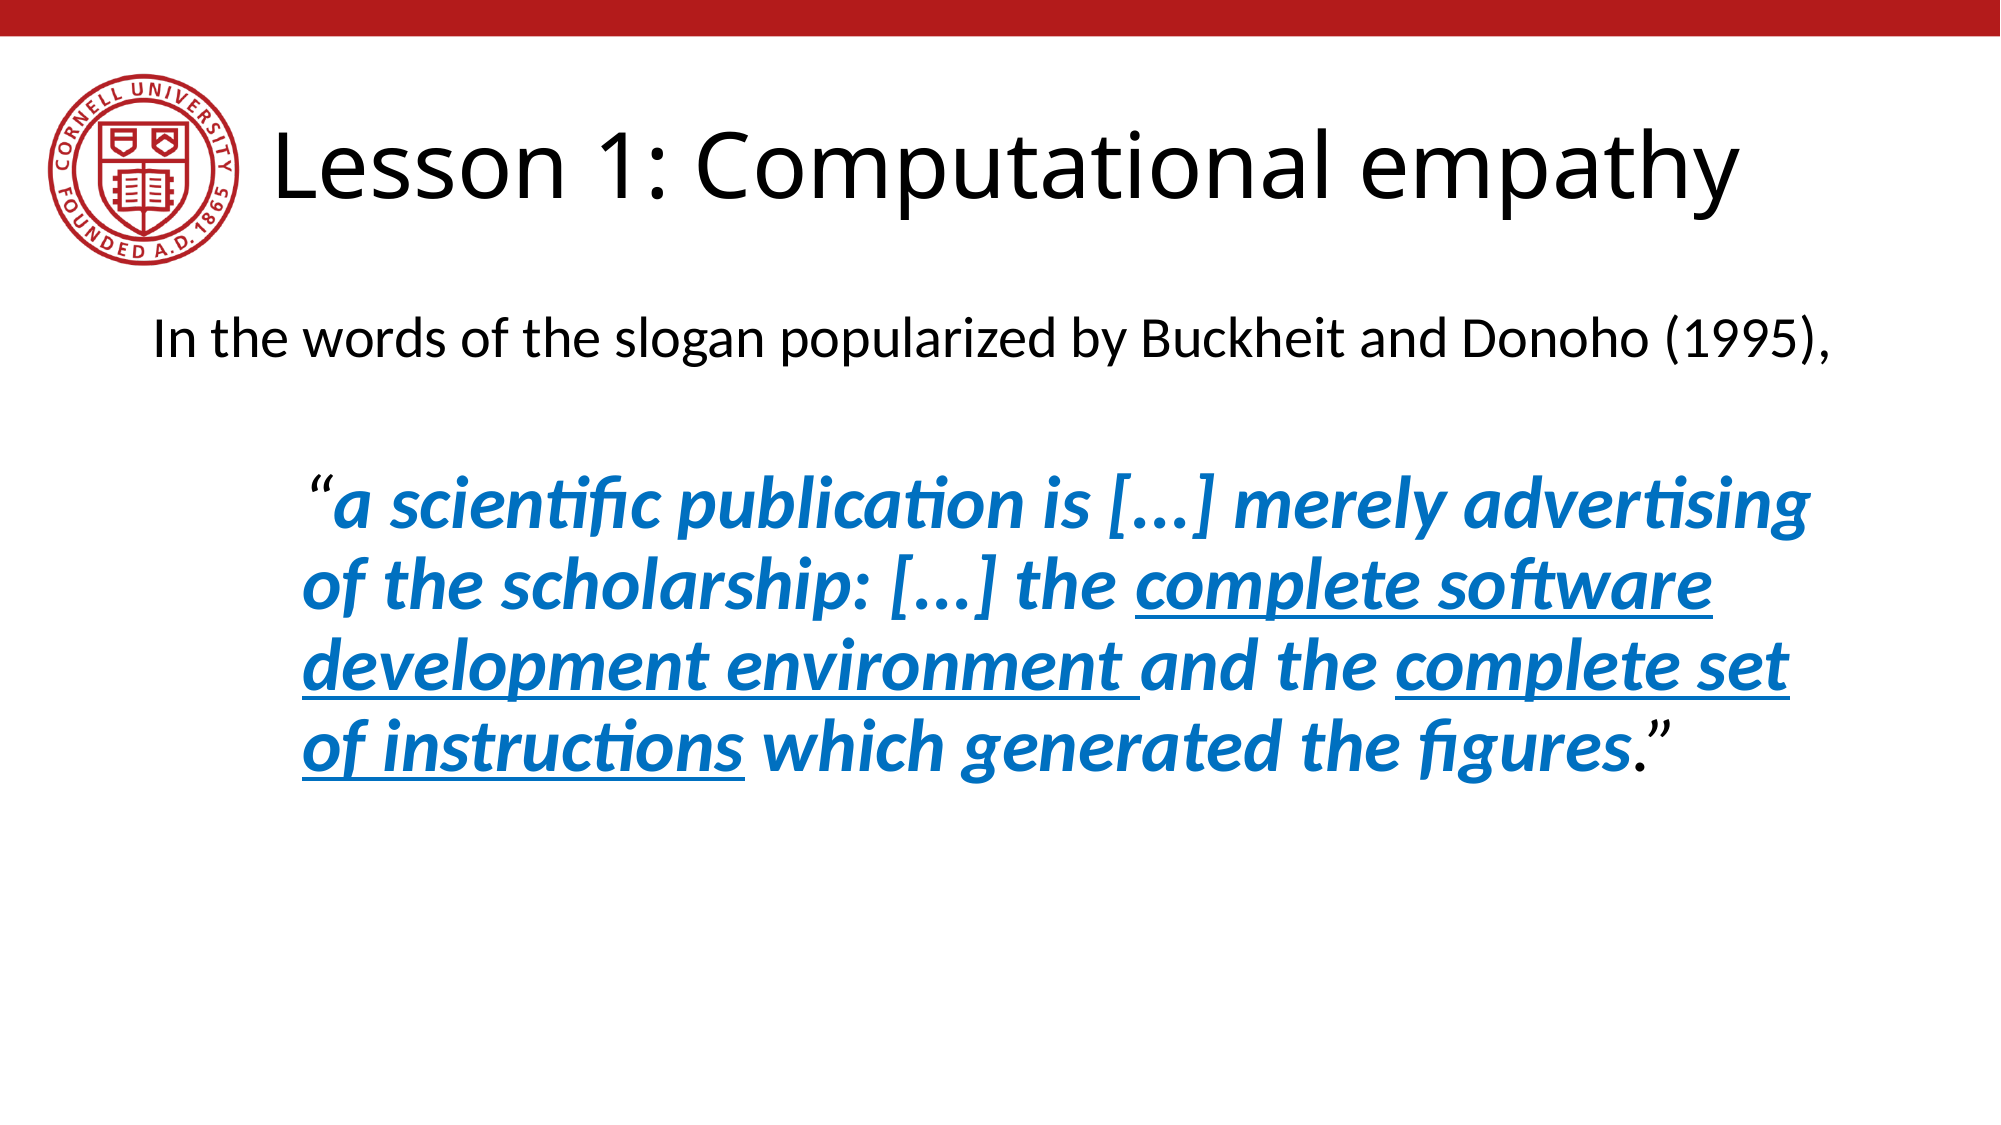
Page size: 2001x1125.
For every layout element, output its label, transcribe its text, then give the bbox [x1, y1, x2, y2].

title Lesson 1: Computational empathy [255, 59, 1860, 278]
list In the words of the slogan popularized by Buckheit and Donoho (1995), “a scientific publication is [...] merely advertising of the scholarship: [...] the complete software development environment and the complete set of instructions which generated the figures.” [137, 299, 1863, 1014]
picture [39, 65, 255, 274]
